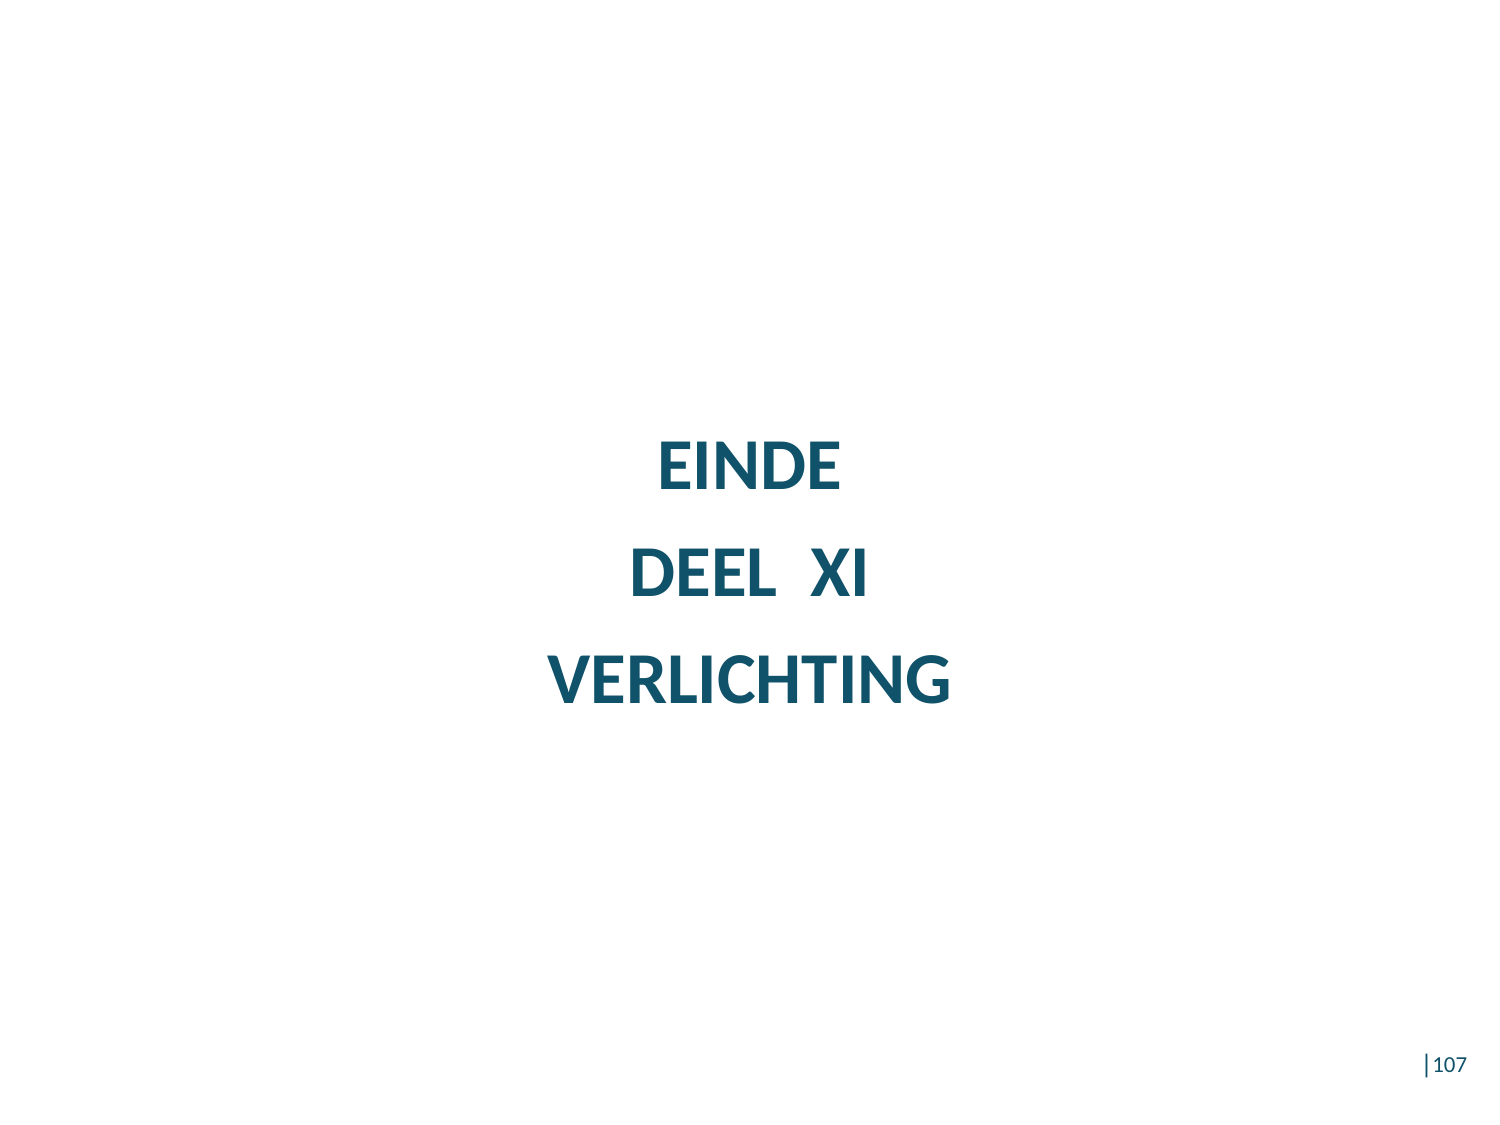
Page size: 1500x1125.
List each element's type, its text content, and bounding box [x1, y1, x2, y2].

title EINDE DEEL XI VERLICHTING [218, 390, 1282, 726]
text_box │107 [1132, 1042, 1483, 1103]
